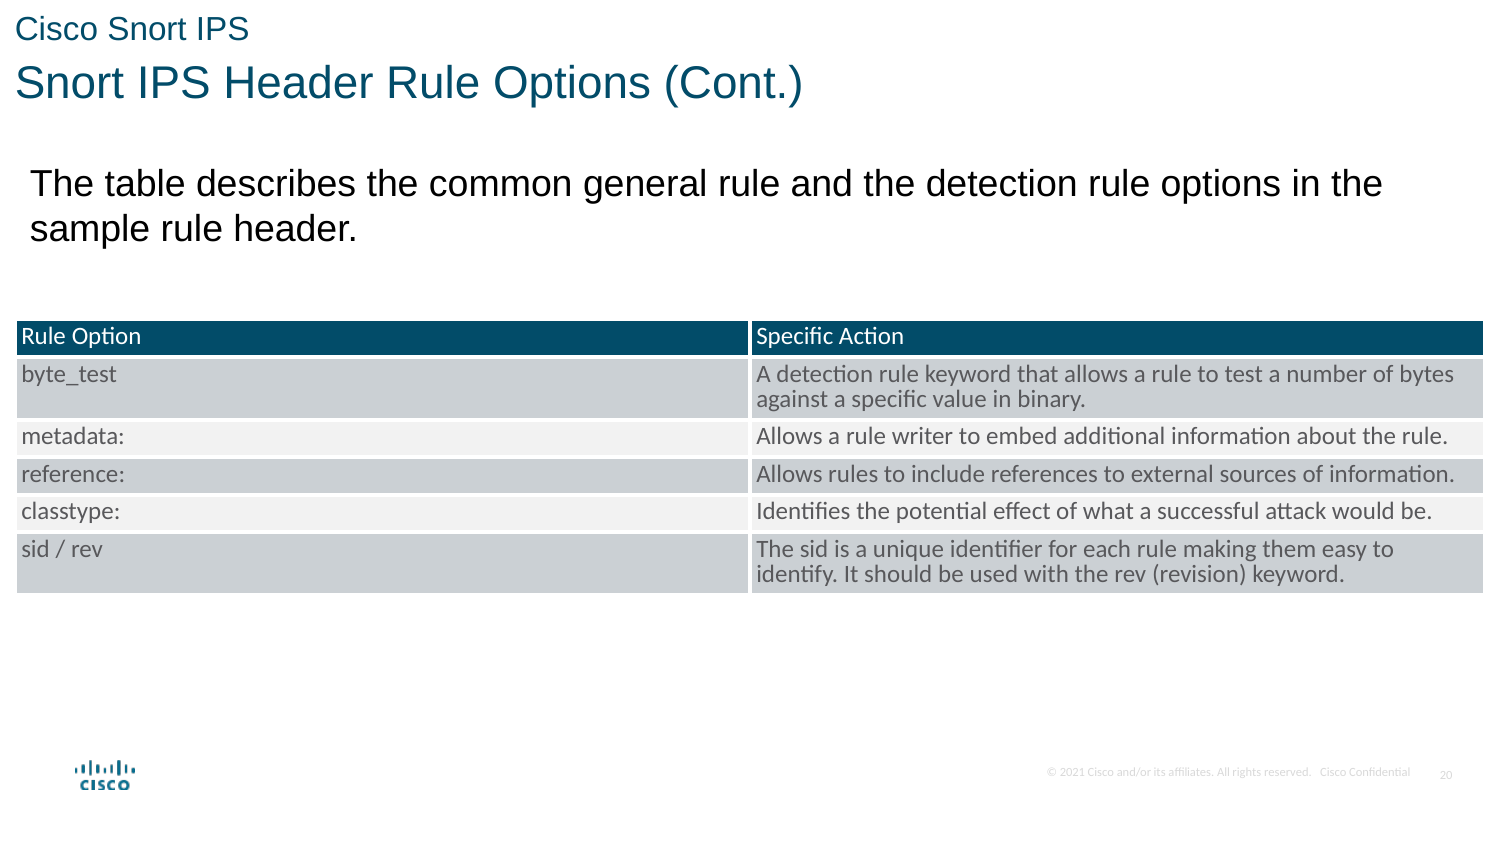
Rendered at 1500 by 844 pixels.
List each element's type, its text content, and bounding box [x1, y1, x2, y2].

table_cell Allows a rule writer to embed additional information about the rule. [752, 422, 1483, 455]
picture [75, 759, 135, 790]
text_box The table describes the common general rule and the detection rule options in the sample rule header. [15, 151, 1451, 256]
table_cell byte_test [17, 359, 748, 418]
table_header Rule Option [17, 321, 748, 355]
slide_number 20 [1425, 759, 1500, 797]
table_header Specific Action [752, 321, 1483, 355]
list Snort IPS Header Rule Options (Cont.) [0, 45, 1500, 195]
table_cell A detection rule keyword that allows a rule to test a number of bytes against a specific value in binary. [752, 359, 1483, 418]
table_cell classtype: [17, 497, 748, 530]
table_cell Identifies the potential effect of what a successful attack would be. [752, 497, 1483, 530]
table_cell metadata: [17, 422, 748, 455]
table_cell Allows rules to include references to external sources of information. [752, 459, 1483, 493]
table_cell reference: [17, 459, 748, 493]
list Cisco Snort IPS [0, 0, 1500, 45]
table_cell sid / rev [17, 534, 748, 593]
table_cell The sid is a unique identifier for each rule making them easy to identify. It should be used with the rev (revision) keyword. [752, 534, 1483, 593]
